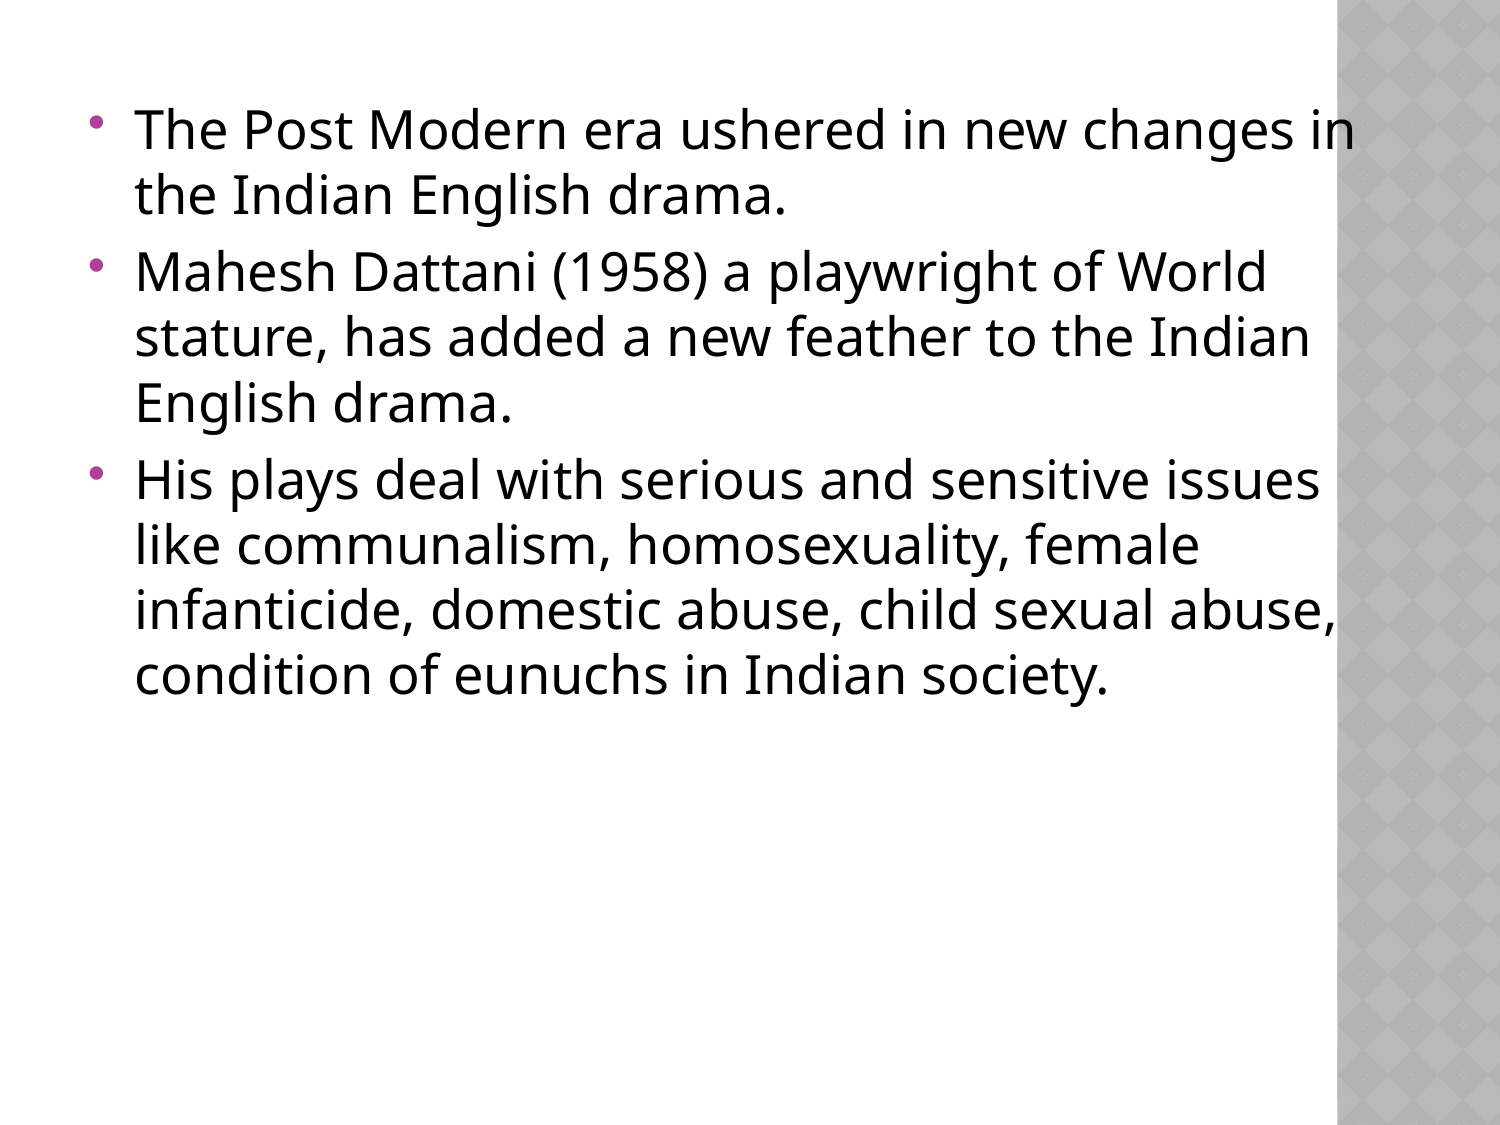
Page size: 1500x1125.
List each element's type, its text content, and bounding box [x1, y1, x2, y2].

list The Post Modern era ushered in new changes in the Indian English drama. Mahesh Dattani (1958) a playwright of World stature, has added a new feather to the Indian English drama. His plays deal with serious and sensitive issues like communalism, homosexuality, female infanticide, domestic abuse, child sexual abuse, condition of eunuchs in Indian society. [75, 87, 1425, 1005]
